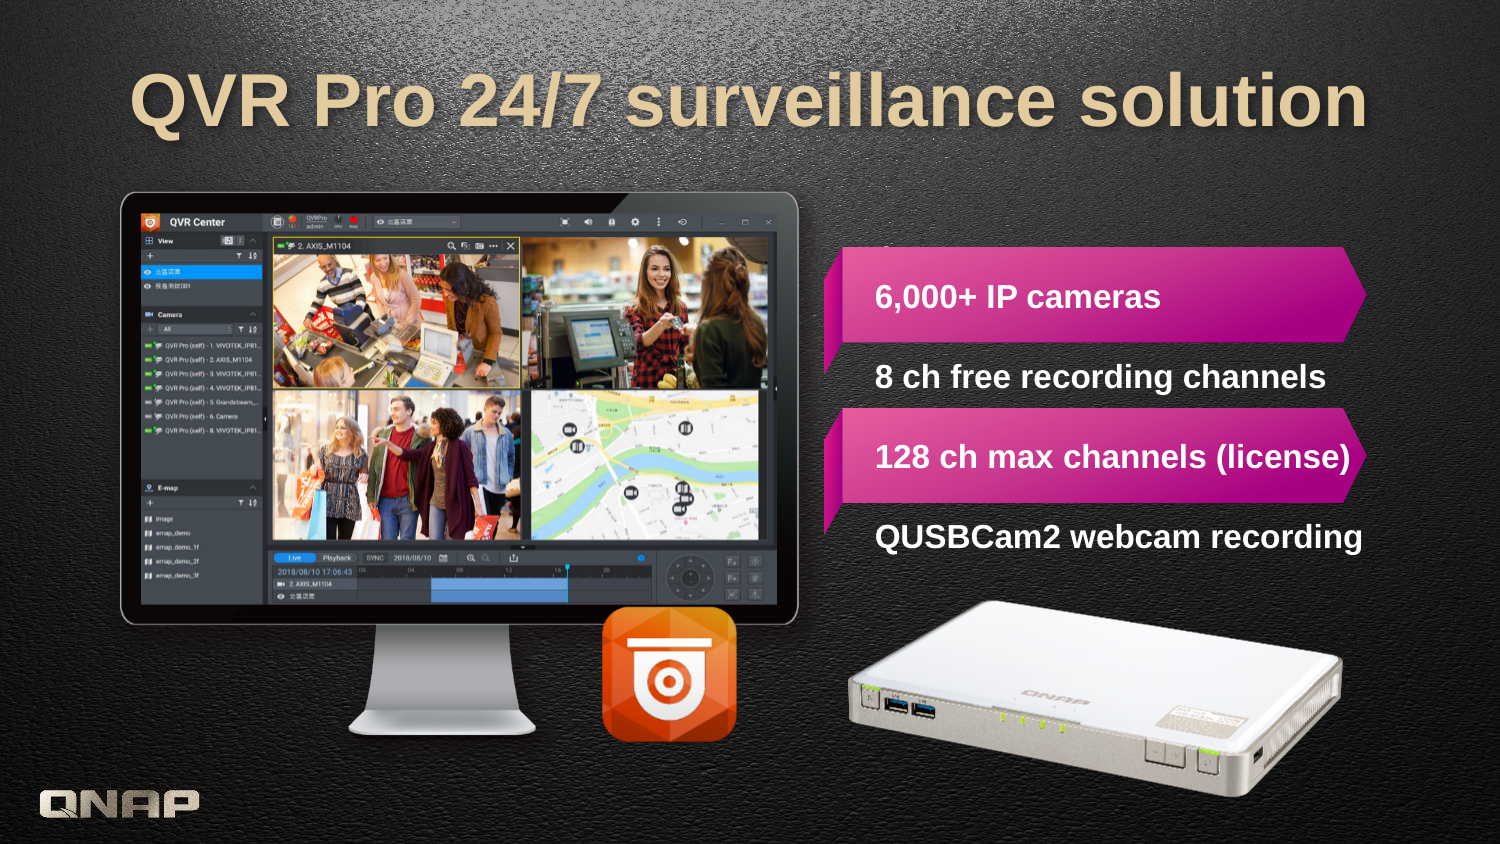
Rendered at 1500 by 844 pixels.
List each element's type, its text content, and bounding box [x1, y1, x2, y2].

text_box 6,000+ IP cameras 8 ch free recording channels 128 ch max channels (license) QUSBCam2 webcam recording [860, 268, 1479, 563]
title QVR Pro 24/7 surveillance solution [103, 34, 1397, 170]
picture [0, 0, 1500, 844]
